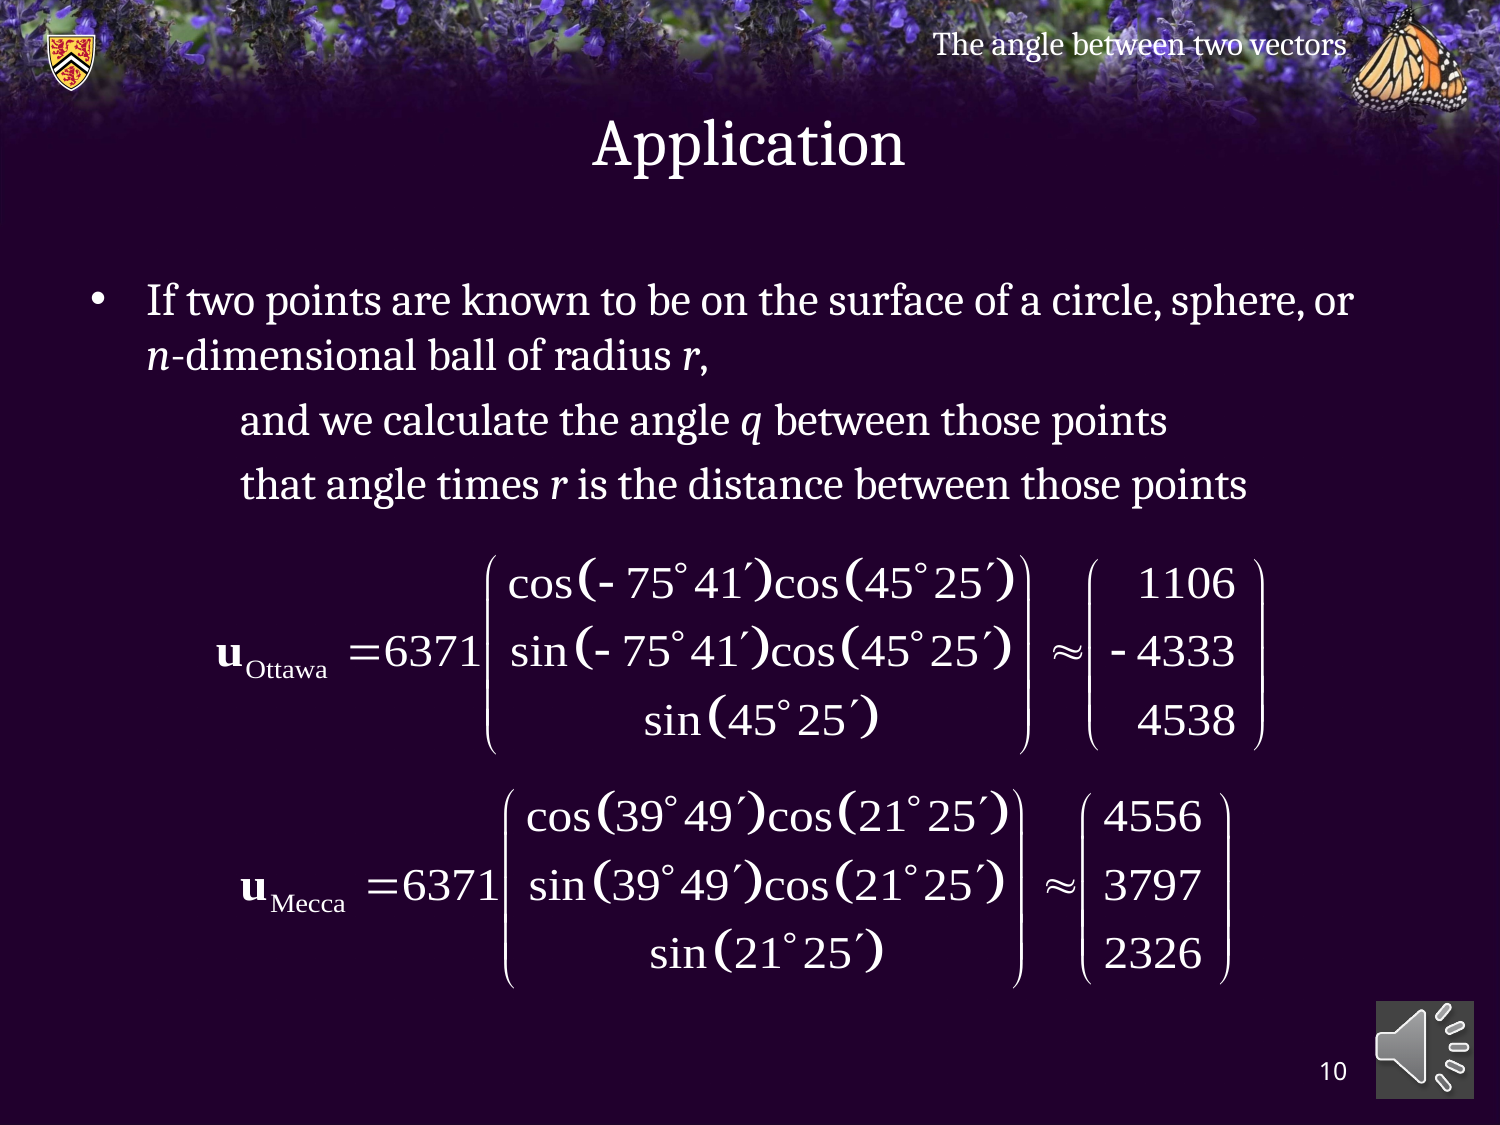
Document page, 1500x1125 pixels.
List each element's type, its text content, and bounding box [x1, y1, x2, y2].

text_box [213, 549, 1276, 761]
list If two points are known to be on the surface of a circle, sphere, or n-dimensional ball of radius r, and we calculate the angle q between those points that angle times r is the distance between those points [75, 262, 1388, 1005]
slide_number 10 [1187, 1042, 1363, 1103]
footer The angle between two vectors [575, 12, 1363, 73]
picture [0, 0, 1500, 1125]
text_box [237, 783, 1241, 995]
title Application [75, 45, 1425, 233]
